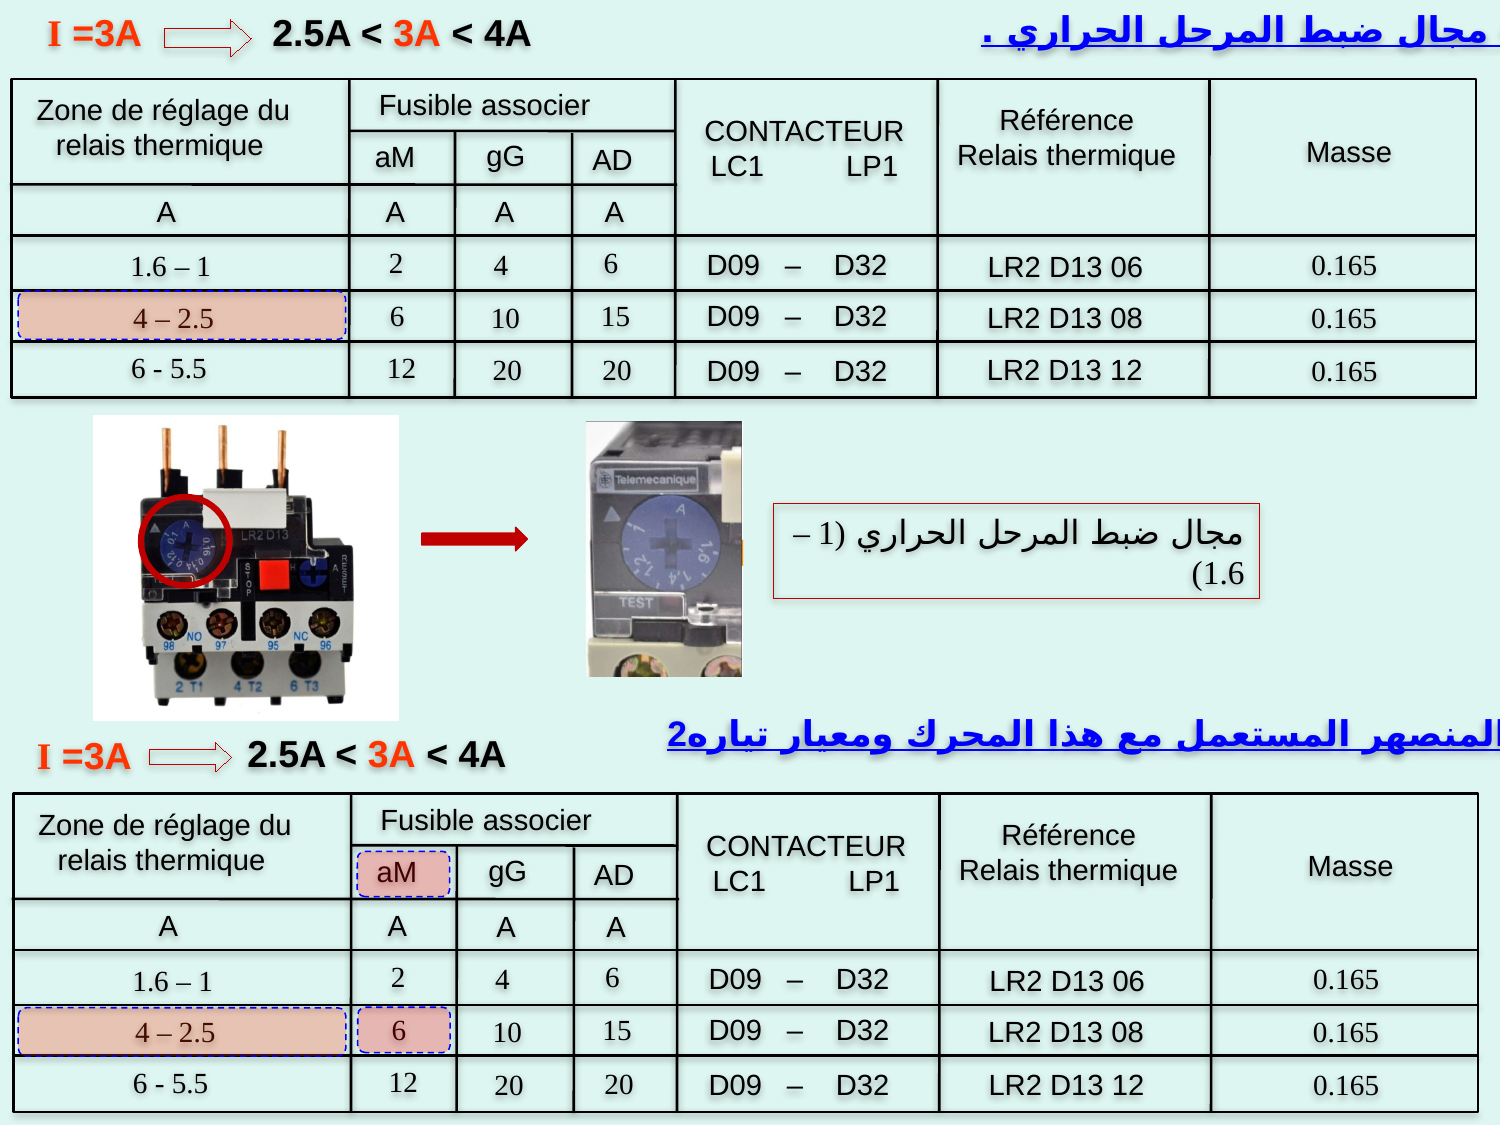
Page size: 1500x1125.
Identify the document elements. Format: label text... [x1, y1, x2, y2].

text_box [149, 742, 226, 772]
text_box 2.5A < 3A < 4A [257, 1, 575, 62]
text_box 1– مجال ضبط المرحل الحراري . [965, 0, 1500, 58]
text_box 2ـ نوع المنصهر المستعمل مع هذا المحرك ومعيار تياره. [652, 703, 1500, 761]
text_box مجال ضبط المرحل الحراري (1 – 1.6) [773, 503, 1260, 599]
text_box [11, 792, 1479, 1114]
text_box I =3A [32, 1, 168, 62]
text_box 2.5A < 3A < 4A [232, 722, 536, 783]
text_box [9, 77, 1477, 400]
text_box [421, 527, 528, 551]
picture [93, 415, 399, 721]
picture [585, 421, 744, 678]
text_box [164, 19, 252, 57]
text_box I =3A [22, 724, 164, 785]
